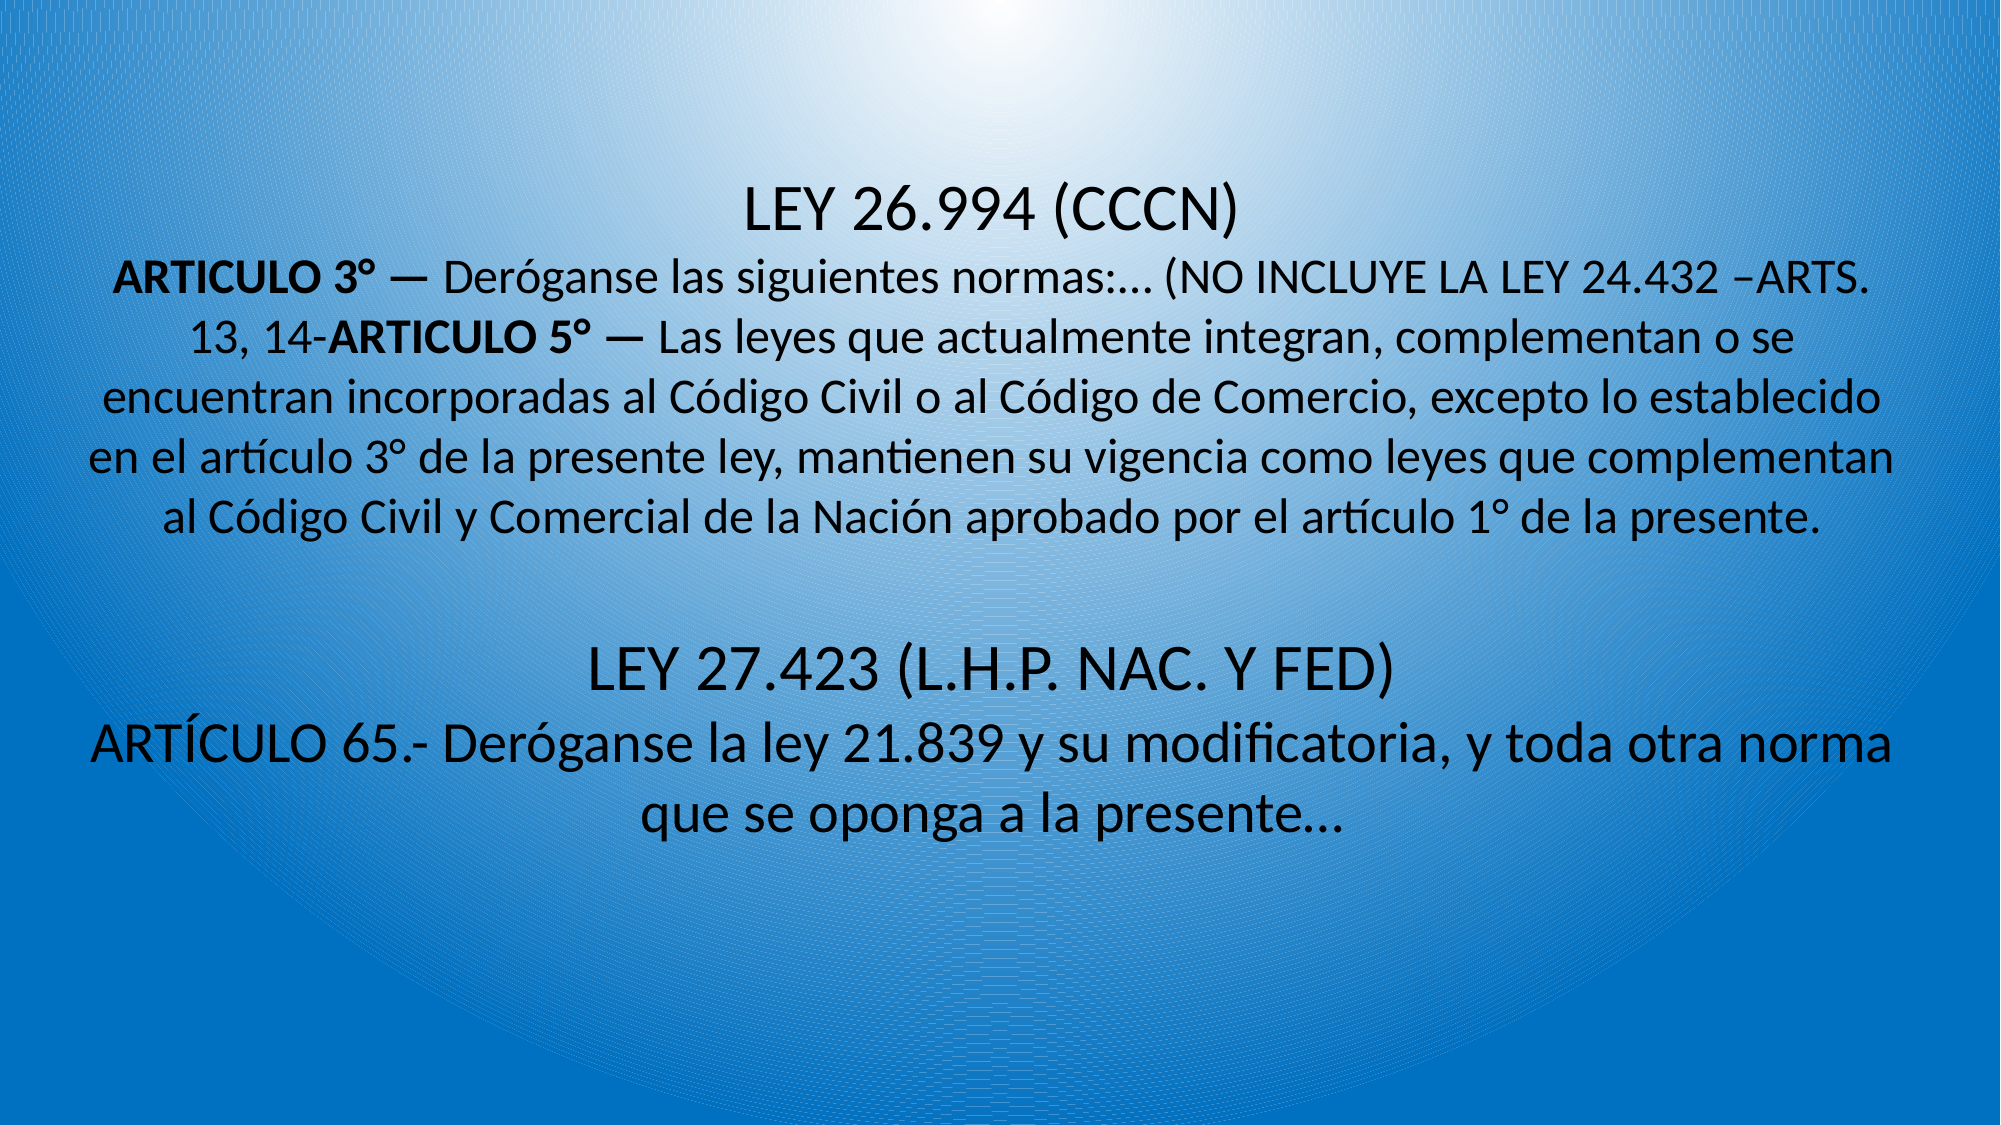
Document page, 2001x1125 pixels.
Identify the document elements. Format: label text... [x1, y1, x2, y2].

text_box LEY 26.994 (CCCN) ARTICULO 3° — Deróganse las siguientes normas:… (NO INCLUYE LA LEY 24.432 –ARTS. 13, 14-ARTICULO 5° — Las leyes que actualmente integran, complementan o se encuentran incorporadas al Código Civil o al Código de Comercio, excepto lo establecido en el artículo 3° de la presente ley, mantienen su vigencia como leyes que complementan al Código Civil y Comercial de la Nación aprobado por el artículo 1° de la presente. LEY 27.423 (L.H.P. NAC. Y FED) ARTÍCULO 65.- Deróganse la ley 21.839 y su modificatoria, y toda otra norma que se oponga a la presente… [67, 156, 1917, 852]
